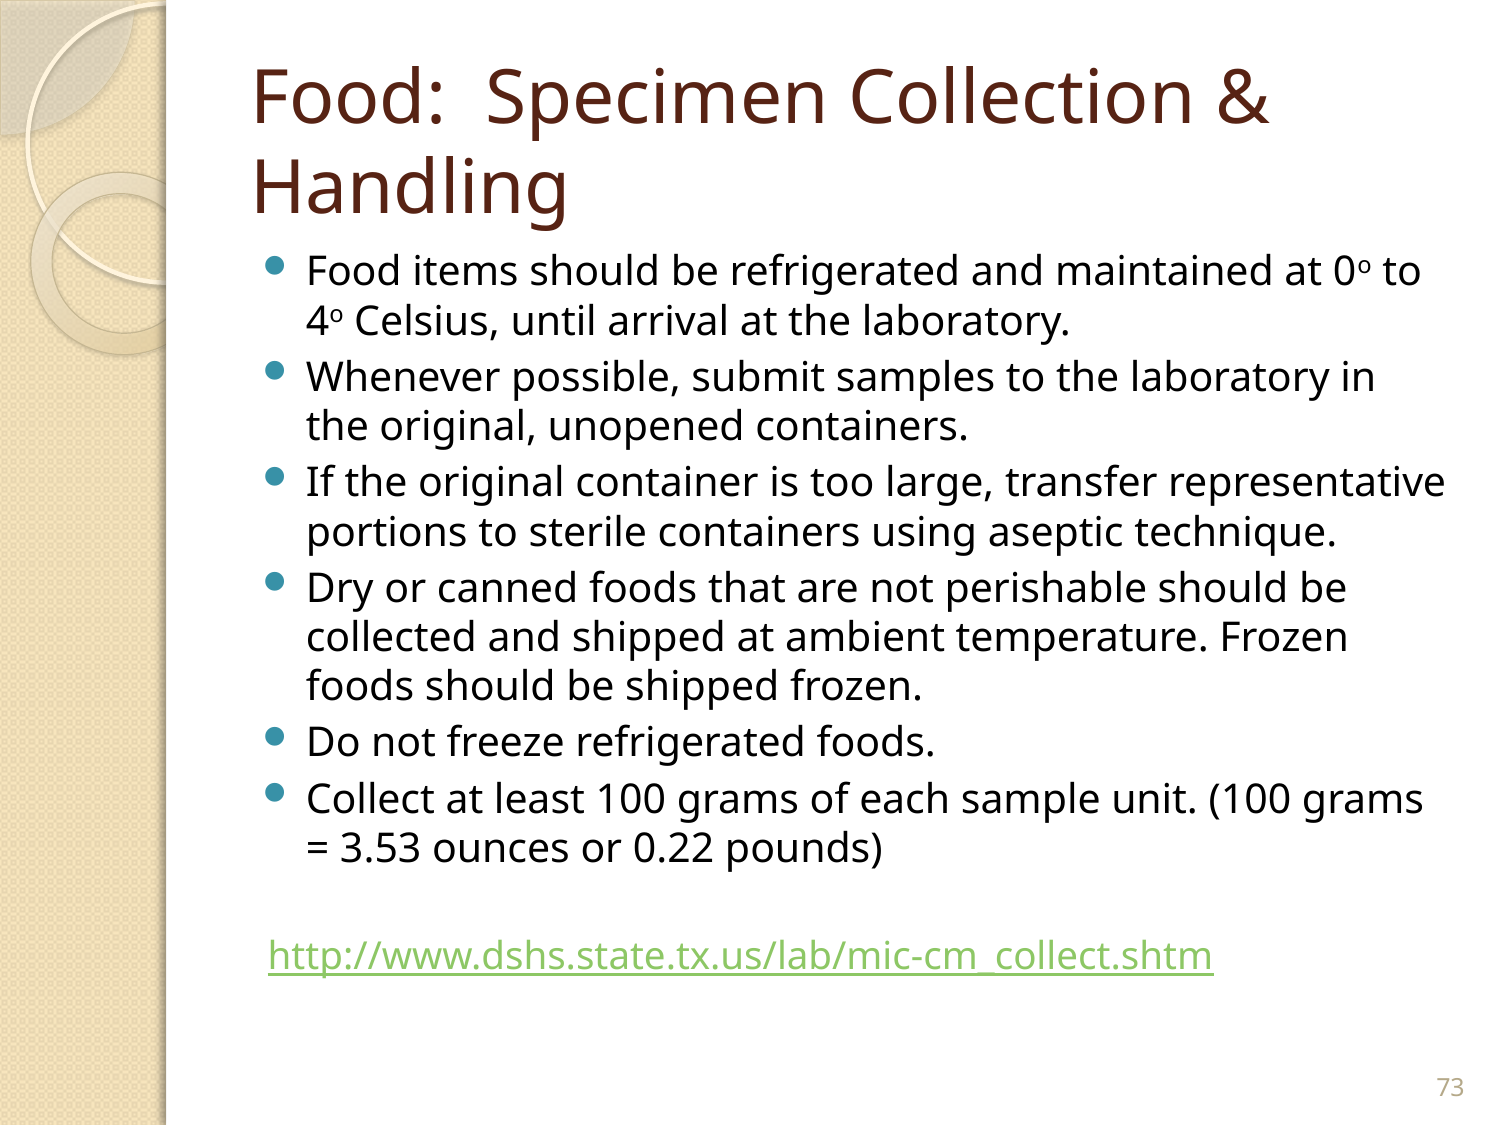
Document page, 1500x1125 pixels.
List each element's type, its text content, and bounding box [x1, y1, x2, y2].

slide_number 73 [1413, 1034, 1488, 1113]
title Food: Specimen Collection & Handling [235, 45, 1466, 233]
list Food items should be refrigerated and maintained at 0o to 4o Celsius, until arrival at the laboratory. Whenever possible, submit samples to the laboratory in the original, unopened containers. If the original container is too large, transfer representative portions to sterile containers using aseptic technique. Dry or canned foods that are not perishable should be collected and shipped at ambient temperature. Frozen foods should be shipped frozen. Do not freeze refrigerated foods. Collect at least 100 grams of each sample unit. (100 grams = 3.53 ounces or 0.22 pounds) http://www.dshs.state.tx.us/lab/mic-cm_collect.shtm [235, 237, 1466, 1025]
